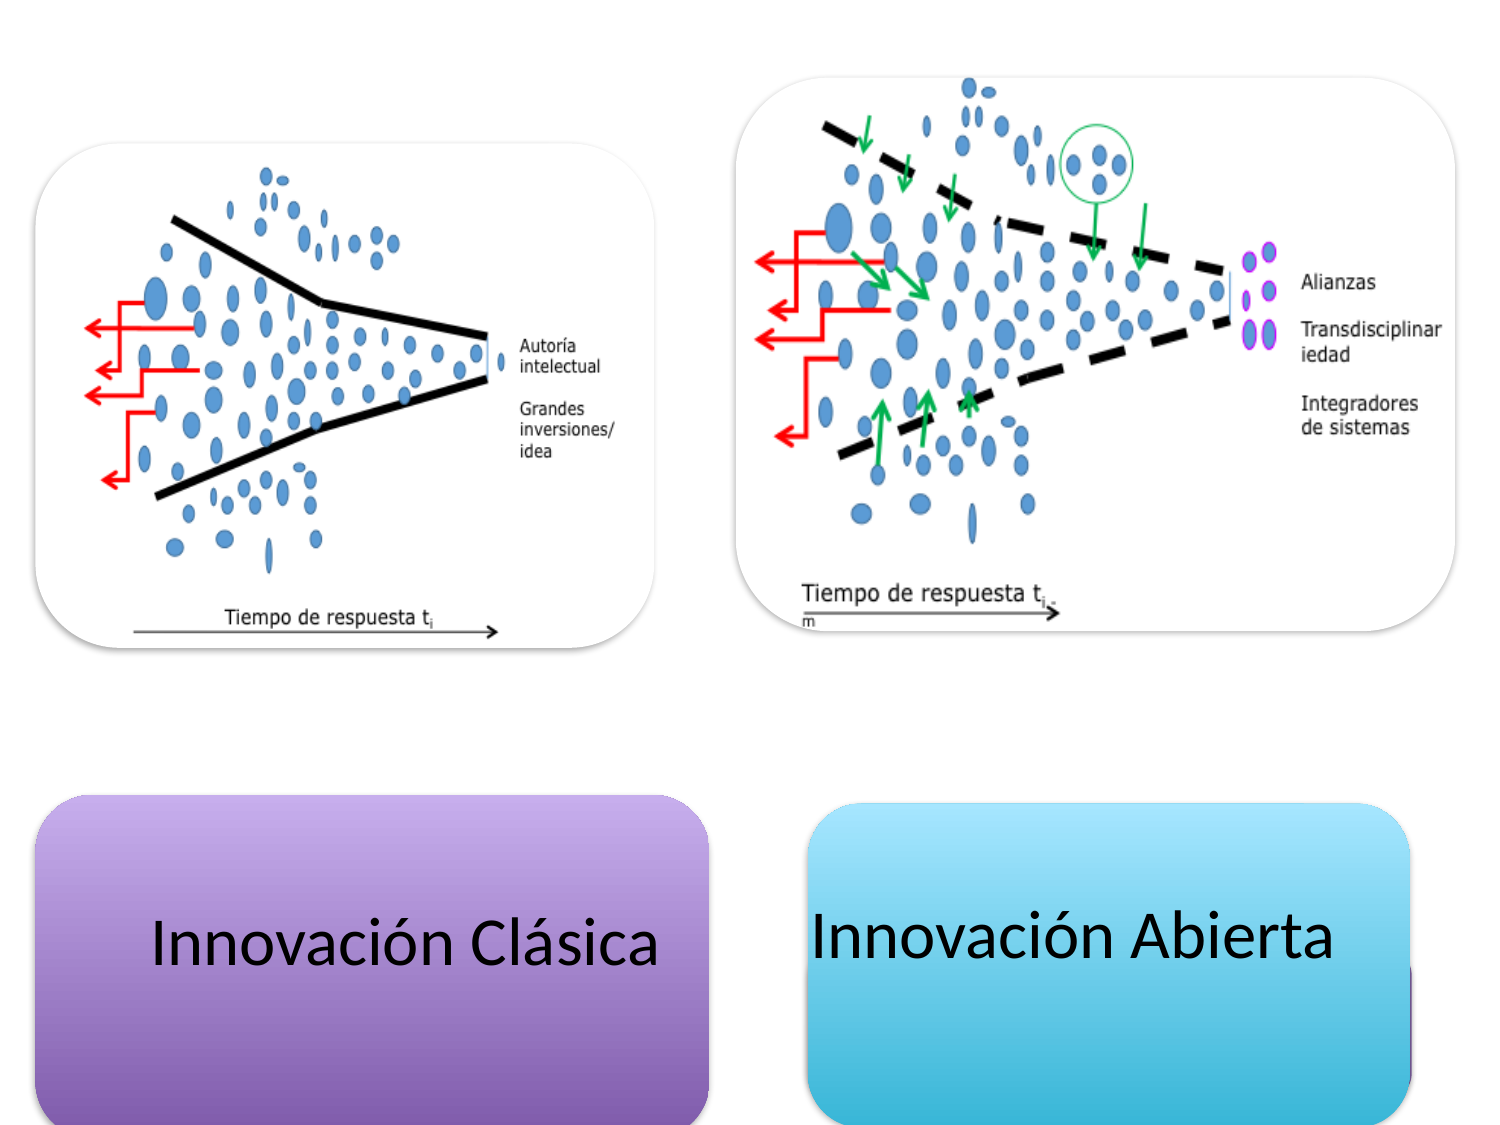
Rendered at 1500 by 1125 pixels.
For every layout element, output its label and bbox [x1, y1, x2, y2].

text_box [35, 40, 1456, 1125]
